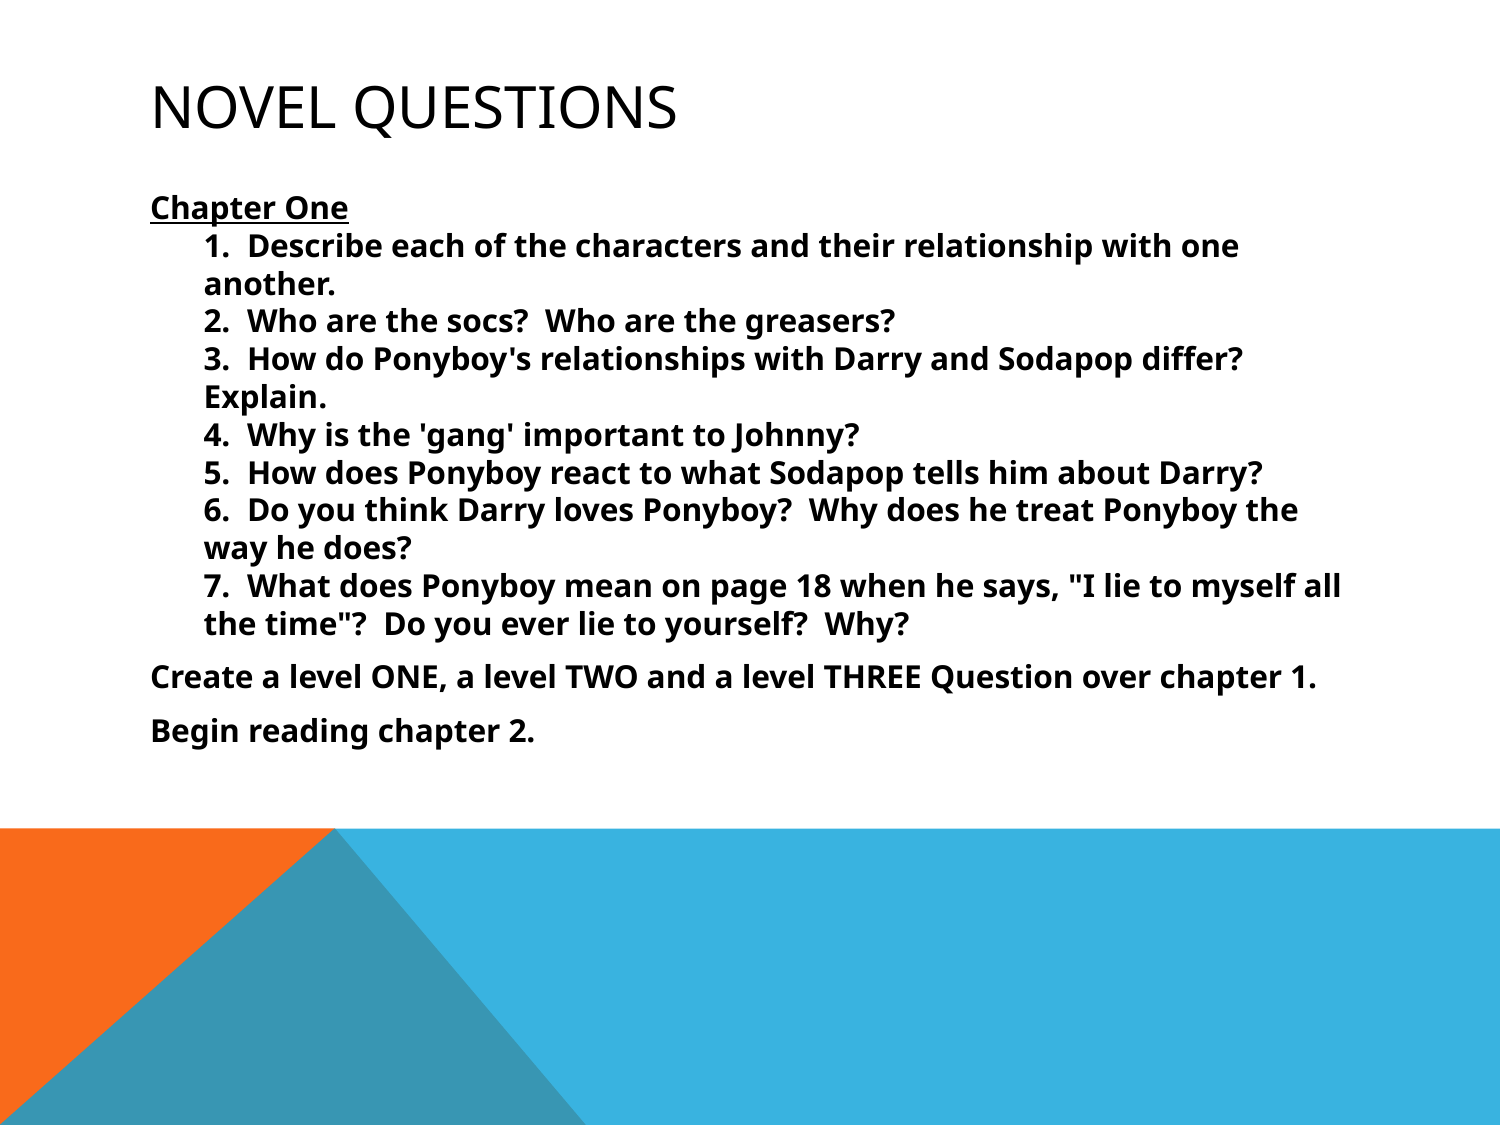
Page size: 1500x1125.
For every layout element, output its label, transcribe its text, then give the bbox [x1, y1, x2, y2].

title Novel Questions [135, 60, 1369, 150]
list Chapter One 1. Describe each of the characters and their relationship with one another. 2. Who are the socs? Who are the greasers? 3. How do Ponyboy's relationships with Darry and Sodapop differ? Explain. 4. Why is the 'gang' important to Johnny? 5. How does Ponyboy react to what Sodapop tells him about Darry? 6. Do you think Darry loves Ponyboy? Why does he treat Ponyboy the way he does? 7. What does Ponyboy mean on page 18 when he says, "I lie to myself all the time"? Do you ever lie to yourself? Why? Create a level ONE, a level TWO and a level THREE Question over chapter 1. Begin reading chapter 2. [135, 180, 1369, 768]
